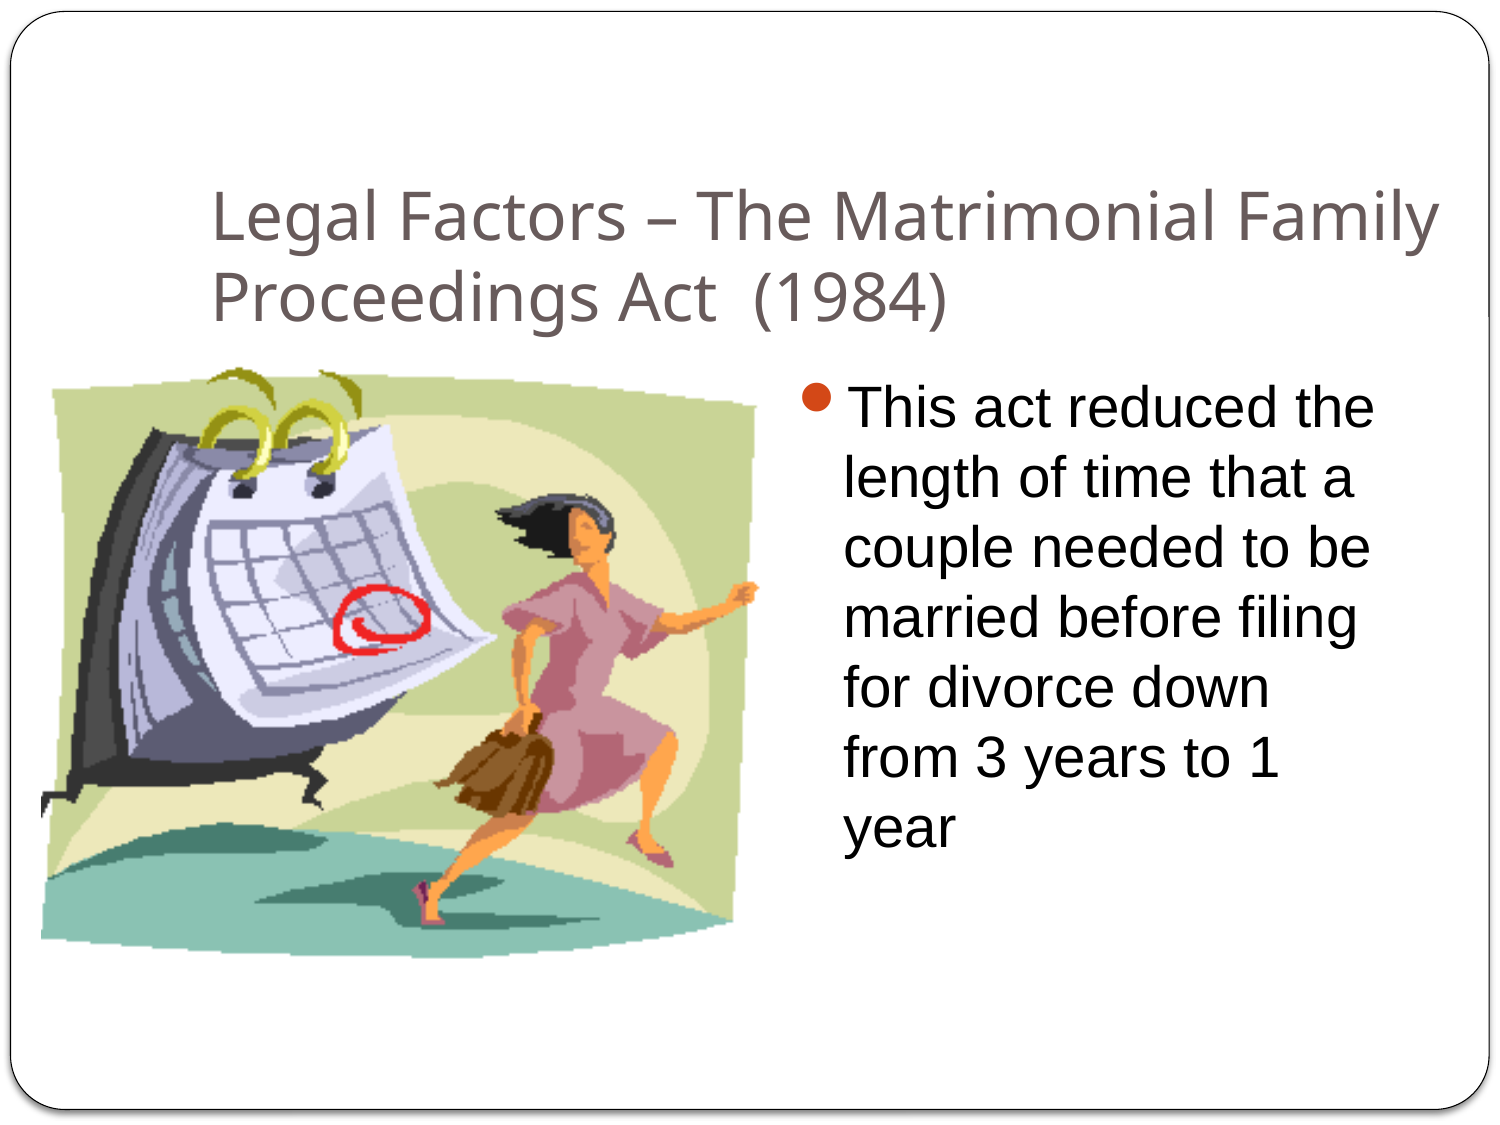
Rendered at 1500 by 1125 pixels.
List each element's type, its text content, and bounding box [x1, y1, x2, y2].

list This act reduced the length of time that a couple needed to be married before filing for divorce down from 3 years to 1 year [783, 361, 1409, 1037]
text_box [40, 361, 767, 966]
title Legal Factors – The Matrimonial Family Proceedings Act (1984) [187, 162, 1463, 350]
